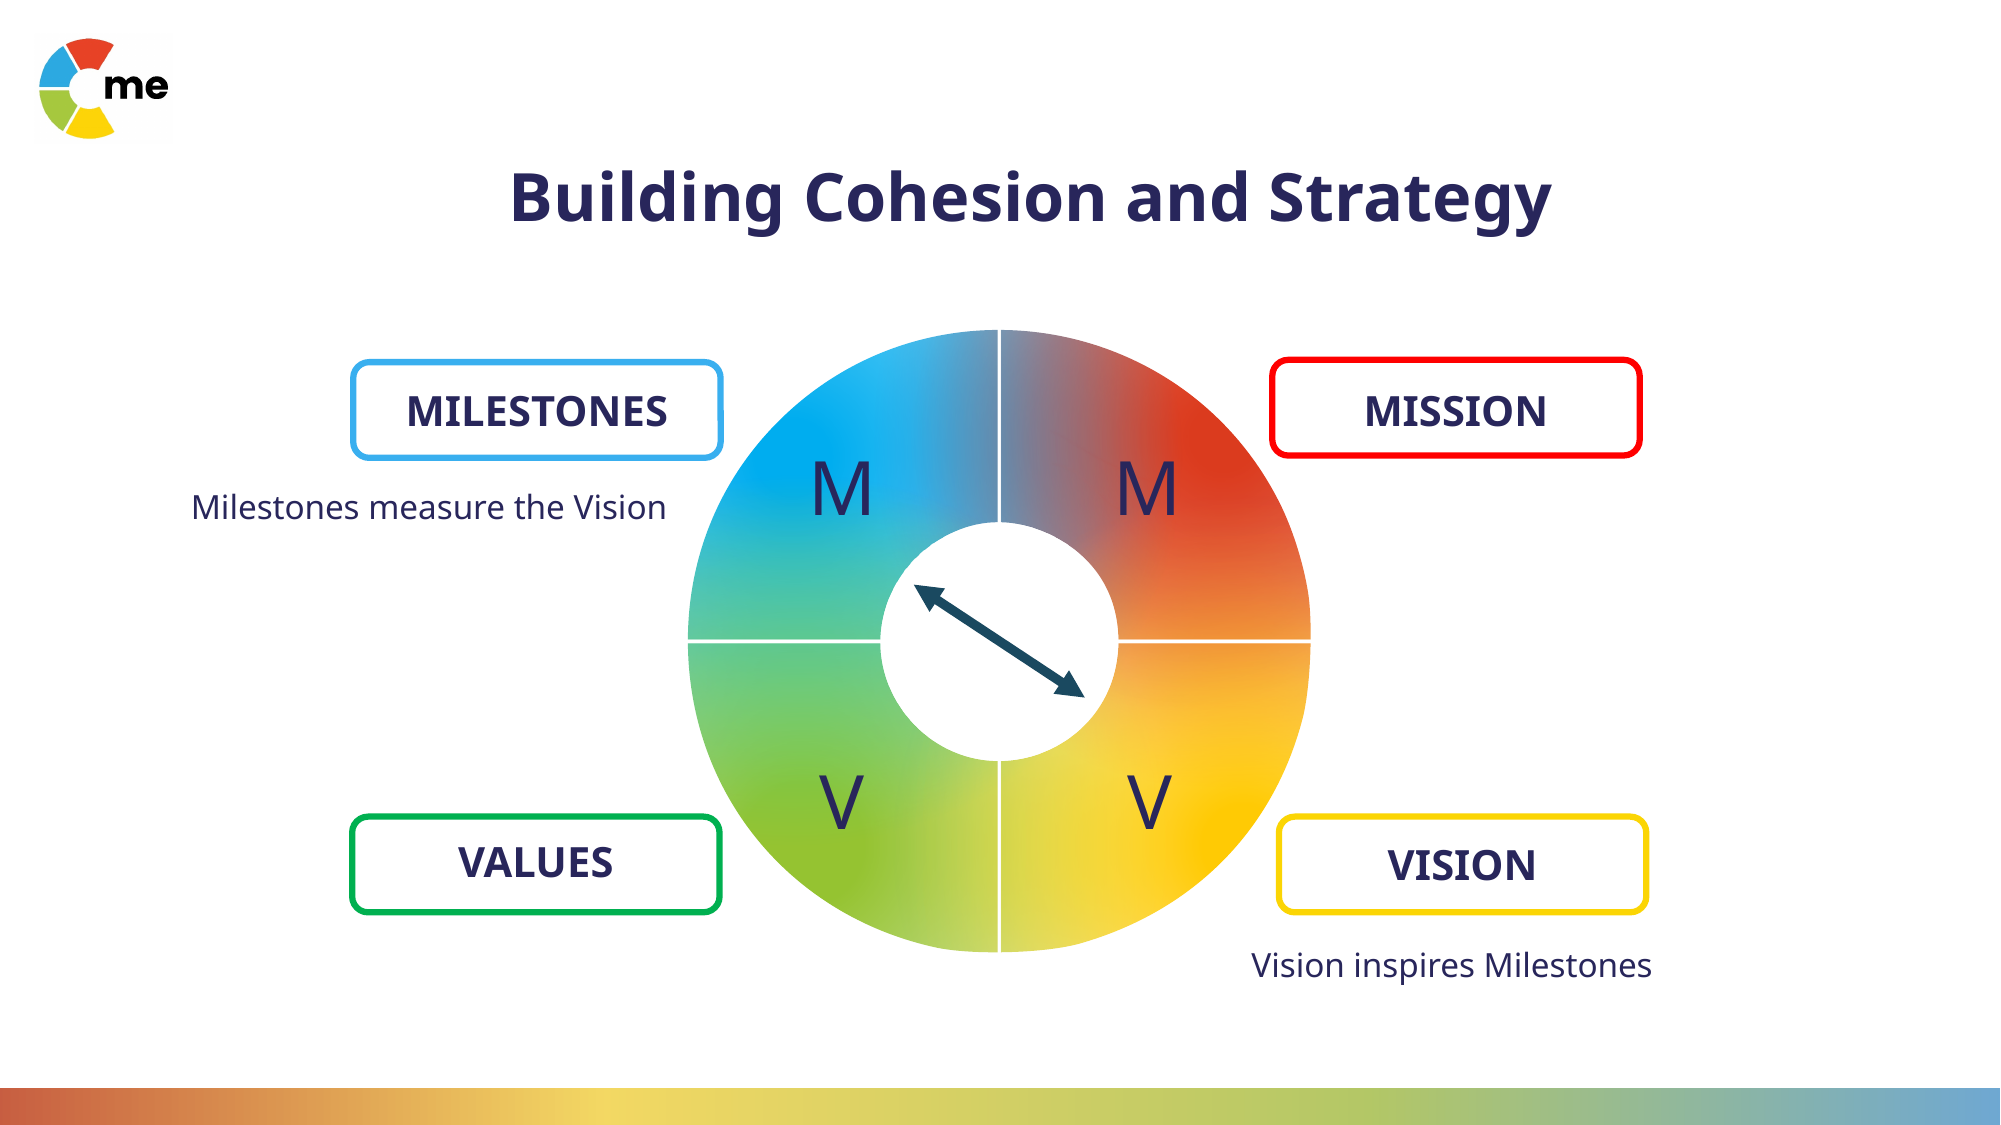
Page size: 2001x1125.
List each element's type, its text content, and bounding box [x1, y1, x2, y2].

text_box VISION [1311, 816, 1647, 913]
text_box VALUES [352, 816, 687, 913]
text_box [687, 329, 1311, 953]
text_box MISSION [1311, 359, 1640, 456]
picture [34, 33, 173, 144]
picture [0, 1088, 2000, 1125]
text_box Vision inspires Milestones [1236, 937, 1788, 992]
text_box Milestones measure the Vision [176, 478, 687, 534]
text_box Building Cohesion and Strategy [331, 156, 1732, 256]
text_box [913, 584, 1085, 698]
text_box MILESTONES [353, 362, 687, 458]
